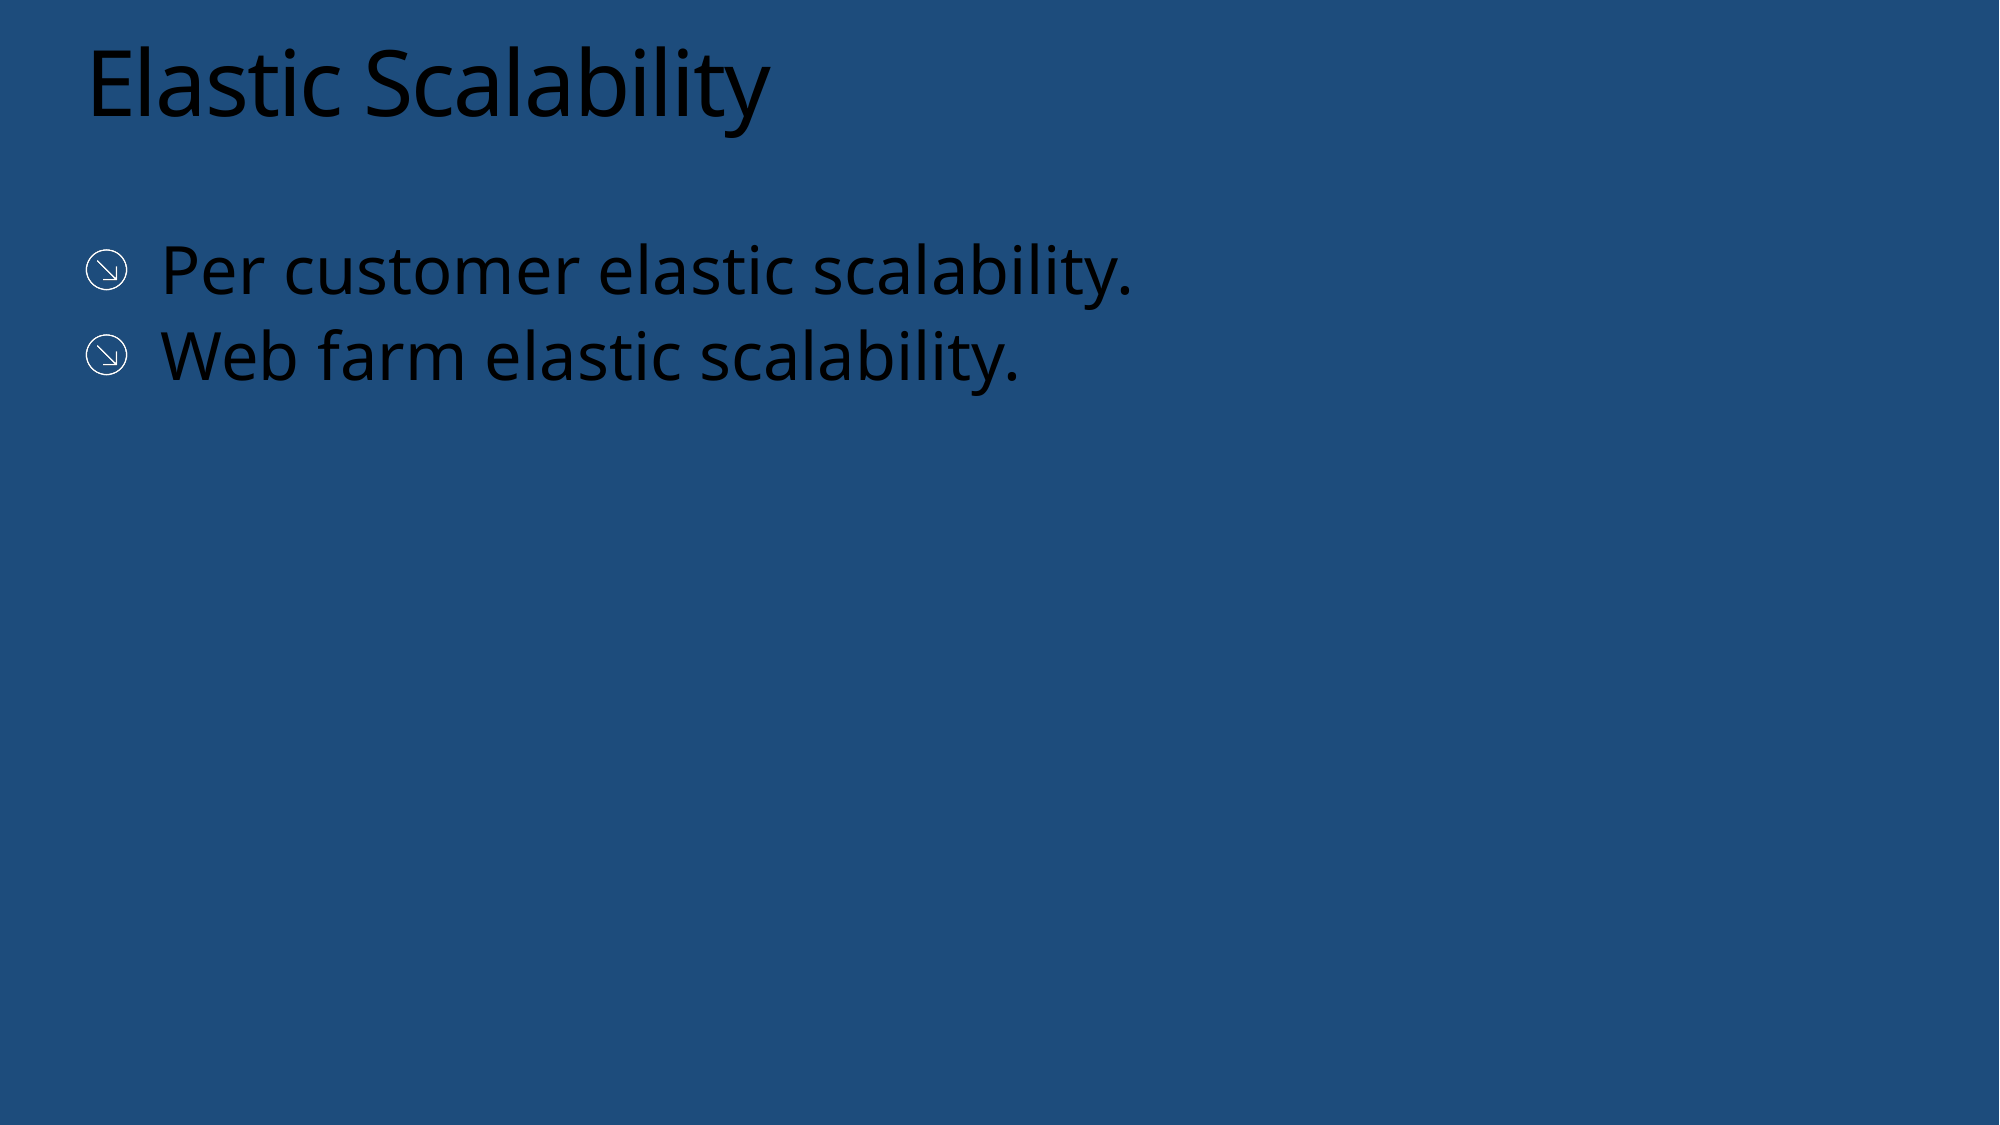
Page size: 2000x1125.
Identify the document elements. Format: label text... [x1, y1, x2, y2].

list Per customer elastic scalability. Web farm elastic scalability. [85, 237, 1914, 400]
picture [85, 333, 128, 376]
title Elastic Scalability [85, 37, 1914, 138]
picture [85, 248, 128, 291]
